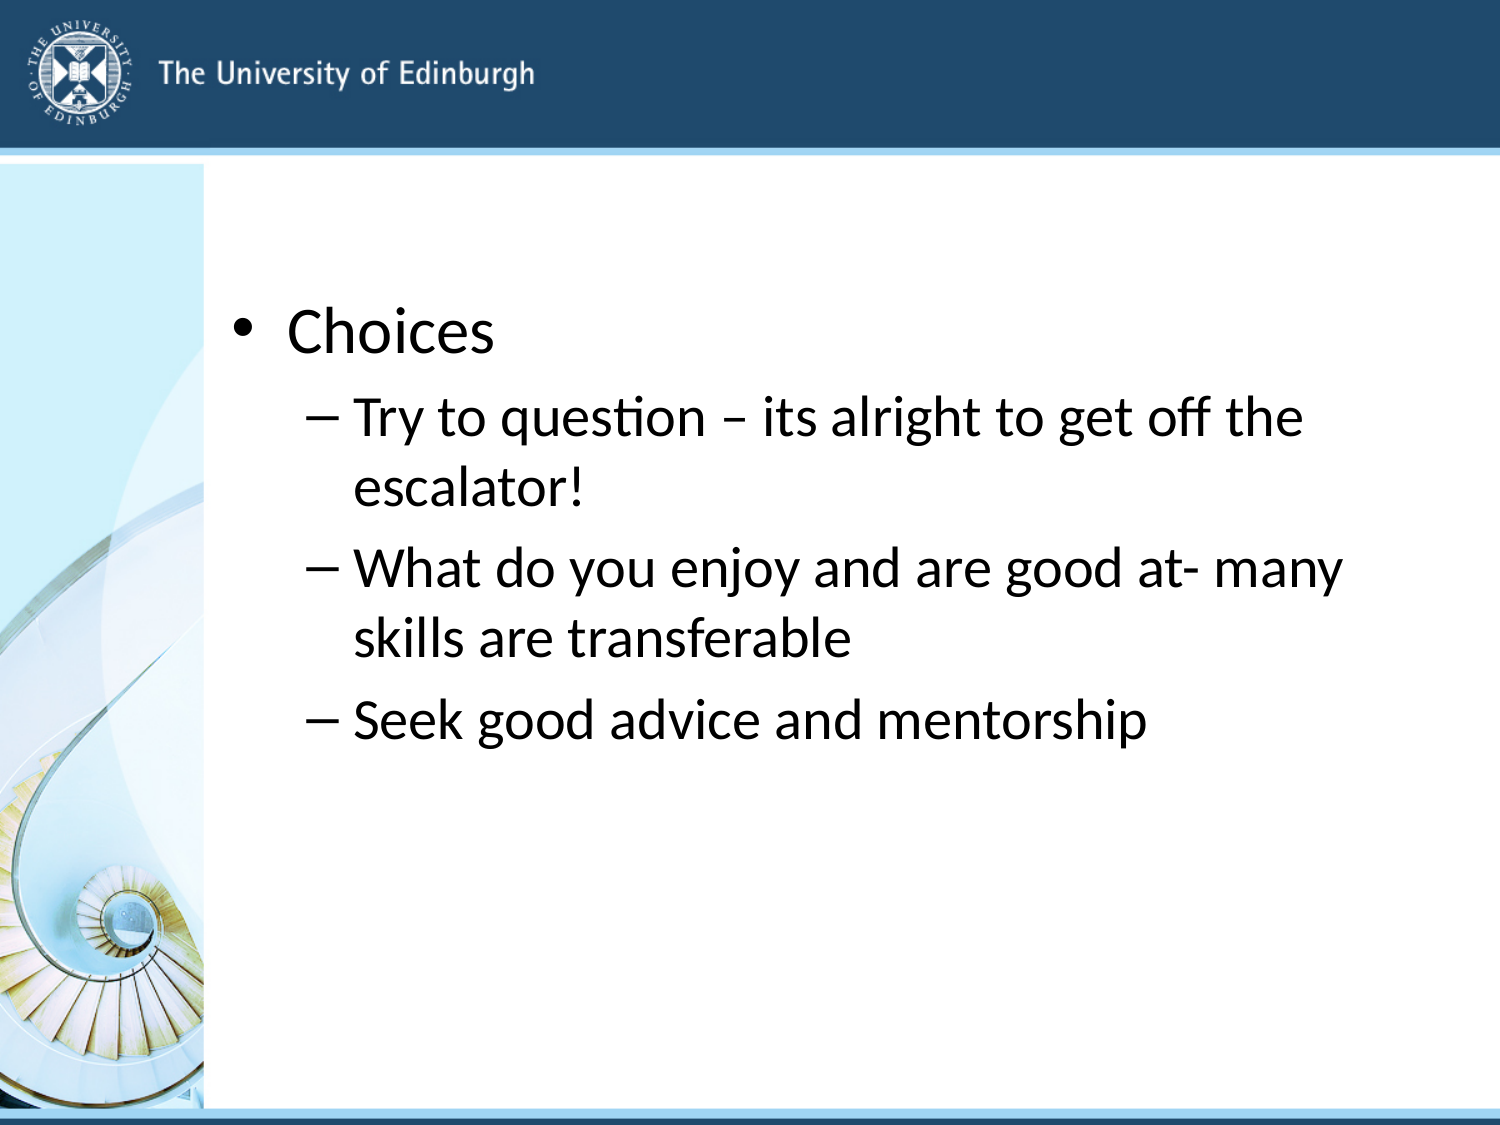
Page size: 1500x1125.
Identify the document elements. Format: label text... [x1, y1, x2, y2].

list Choices Try to question – its alright to get off the escalator! What do you enjoy and are good at- many skills are transferable Seek good advice and mentorship [216, 278, 1409, 929]
picture [0, 0, 1500, 1125]
